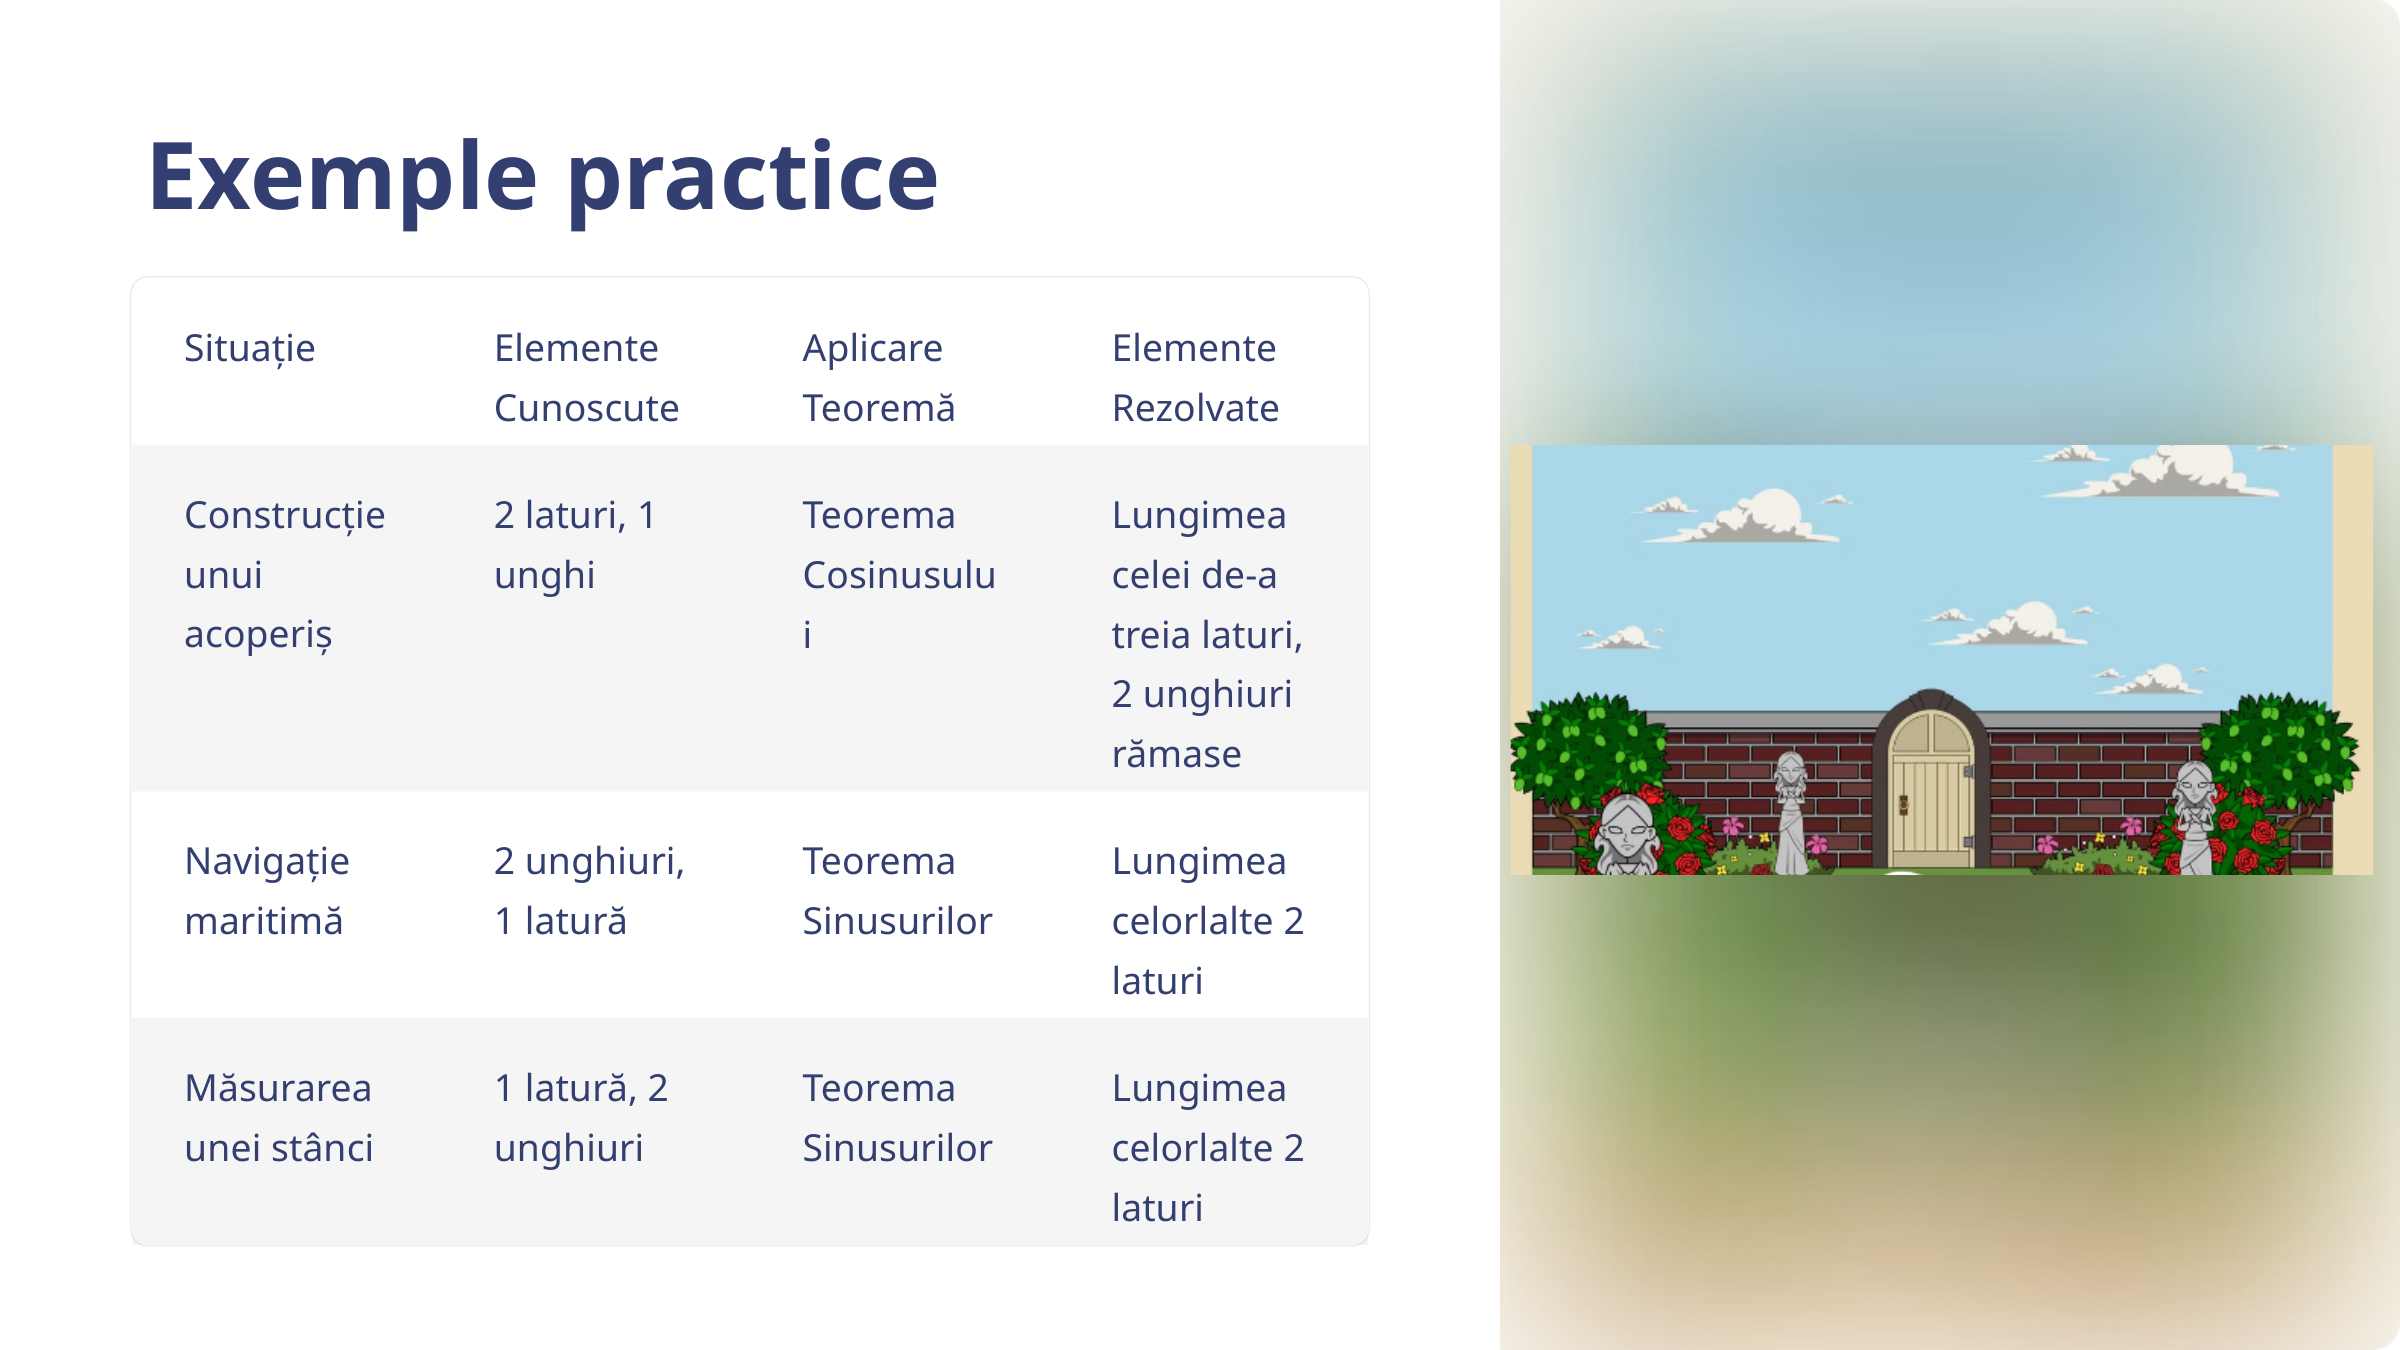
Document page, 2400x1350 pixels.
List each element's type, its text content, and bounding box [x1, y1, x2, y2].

text_box [132, 1018, 1368, 1245]
text_box [132, 444, 1368, 791]
text_box 1 latură, 2 unghiuri [478, 1041, 712, 1162]
text_box Teorema Sinusurilor [787, 815, 1021, 935]
picture [1499, 0, 2400, 1350]
text_box Aplicare Teoremă [787, 301, 1021, 422]
text_box Lungimea celei de-a treia laturi, 2 unghiuri rămase [1096, 468, 1331, 768]
text_box 2 laturi, 1 unghi [478, 468, 712, 589]
text_box Măsurarea unei stânci [169, 1041, 403, 1162]
text_box Construcție unui acoperiș [169, 468, 403, 648]
text_box Situație [169, 301, 403, 362]
text_box Teorema Sinusurilor [787, 1041, 1021, 1162]
text_box Elemente Cunoscute [478, 301, 712, 422]
text_box [0, 0, 1499, 1350]
text_box Exemple practice [130, 103, 1147, 221]
text_box [132, 791, 1368, 1018]
text_box [132, 278, 1368, 444]
text_box Navigație maritimă [169, 815, 403, 935]
text_box Elemente Rezolvate [1096, 301, 1331, 422]
text_box Lungimea celorlalte 2 laturi [1096, 814, 1331, 995]
text_box Lungimea celorlalte 2 laturi [1096, 1041, 1331, 1222]
text_box 2 unghiuri, 1 latură [478, 815, 712, 935]
text_box Teorema Cosinusului [787, 468, 1021, 589]
